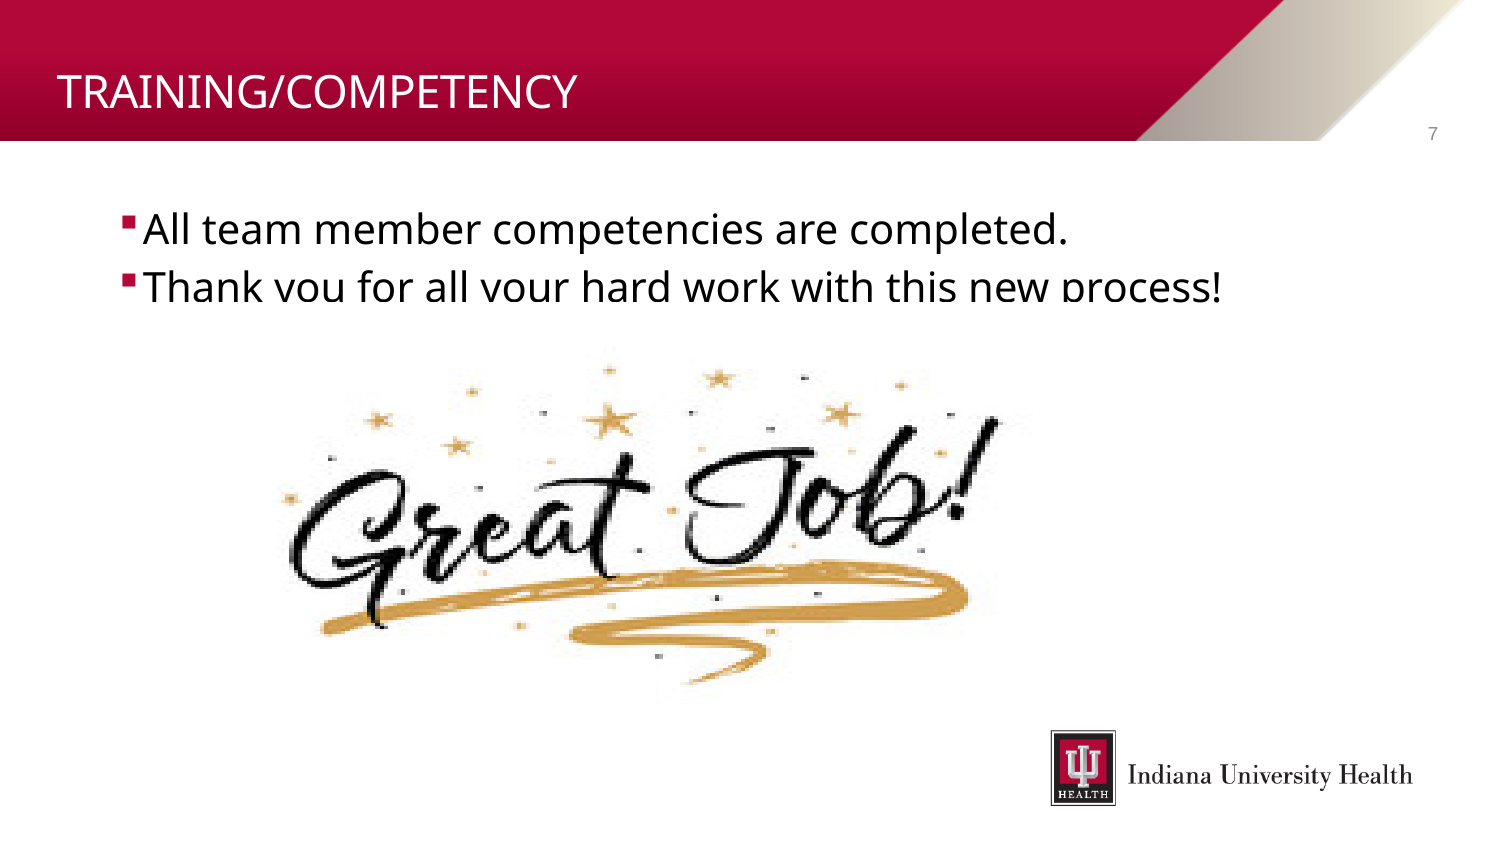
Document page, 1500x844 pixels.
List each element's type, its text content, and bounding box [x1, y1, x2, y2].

title TRAINING/COMPETENCY [56, 23, 1140, 119]
picture [0, 0, 1500, 141]
picture [174, 302, 1120, 713]
list All team member competencies are completed. Thank you for all your hard work with this new process! [118, 202, 1490, 762]
slide_number 7 [1318, 98, 1439, 144]
picture [1048, 762, 1415, 809]
